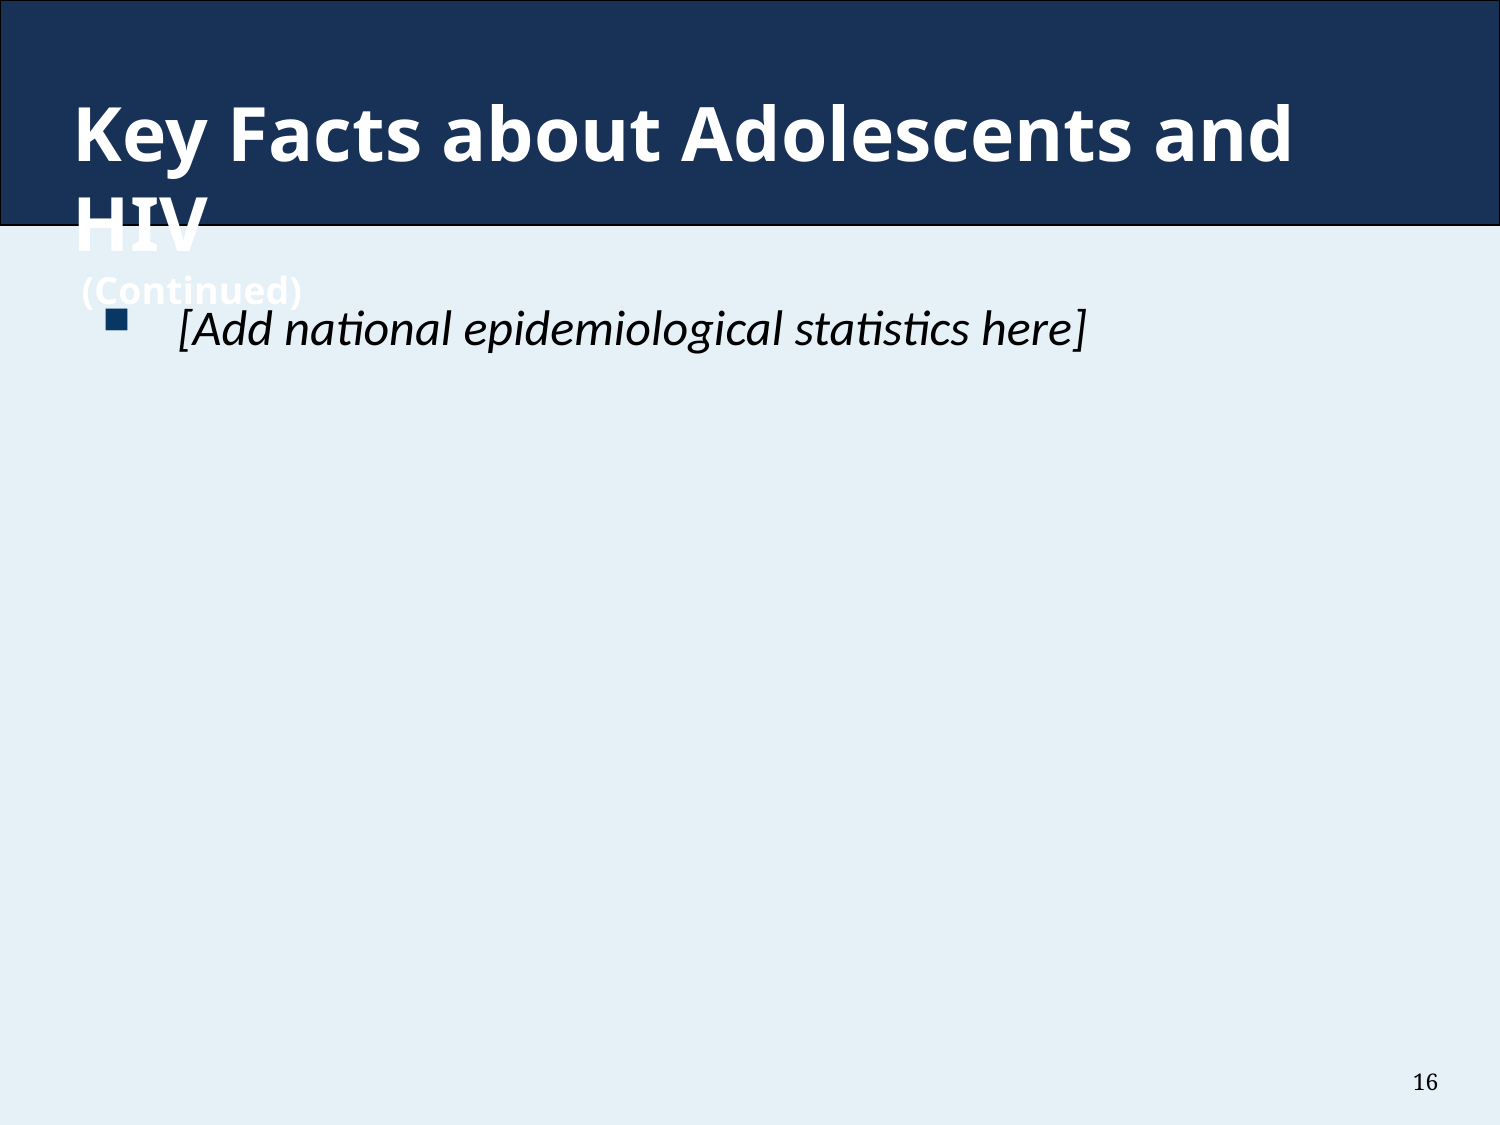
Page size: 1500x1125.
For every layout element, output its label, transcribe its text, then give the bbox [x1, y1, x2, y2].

slide_number 16 [1362, 1053, 1454, 1114]
title Key Facts about Adolescents and HIV (Continued) [57, 79, 1445, 263]
list [Add national epidemiological statistics here] [87, 287, 1438, 968]
